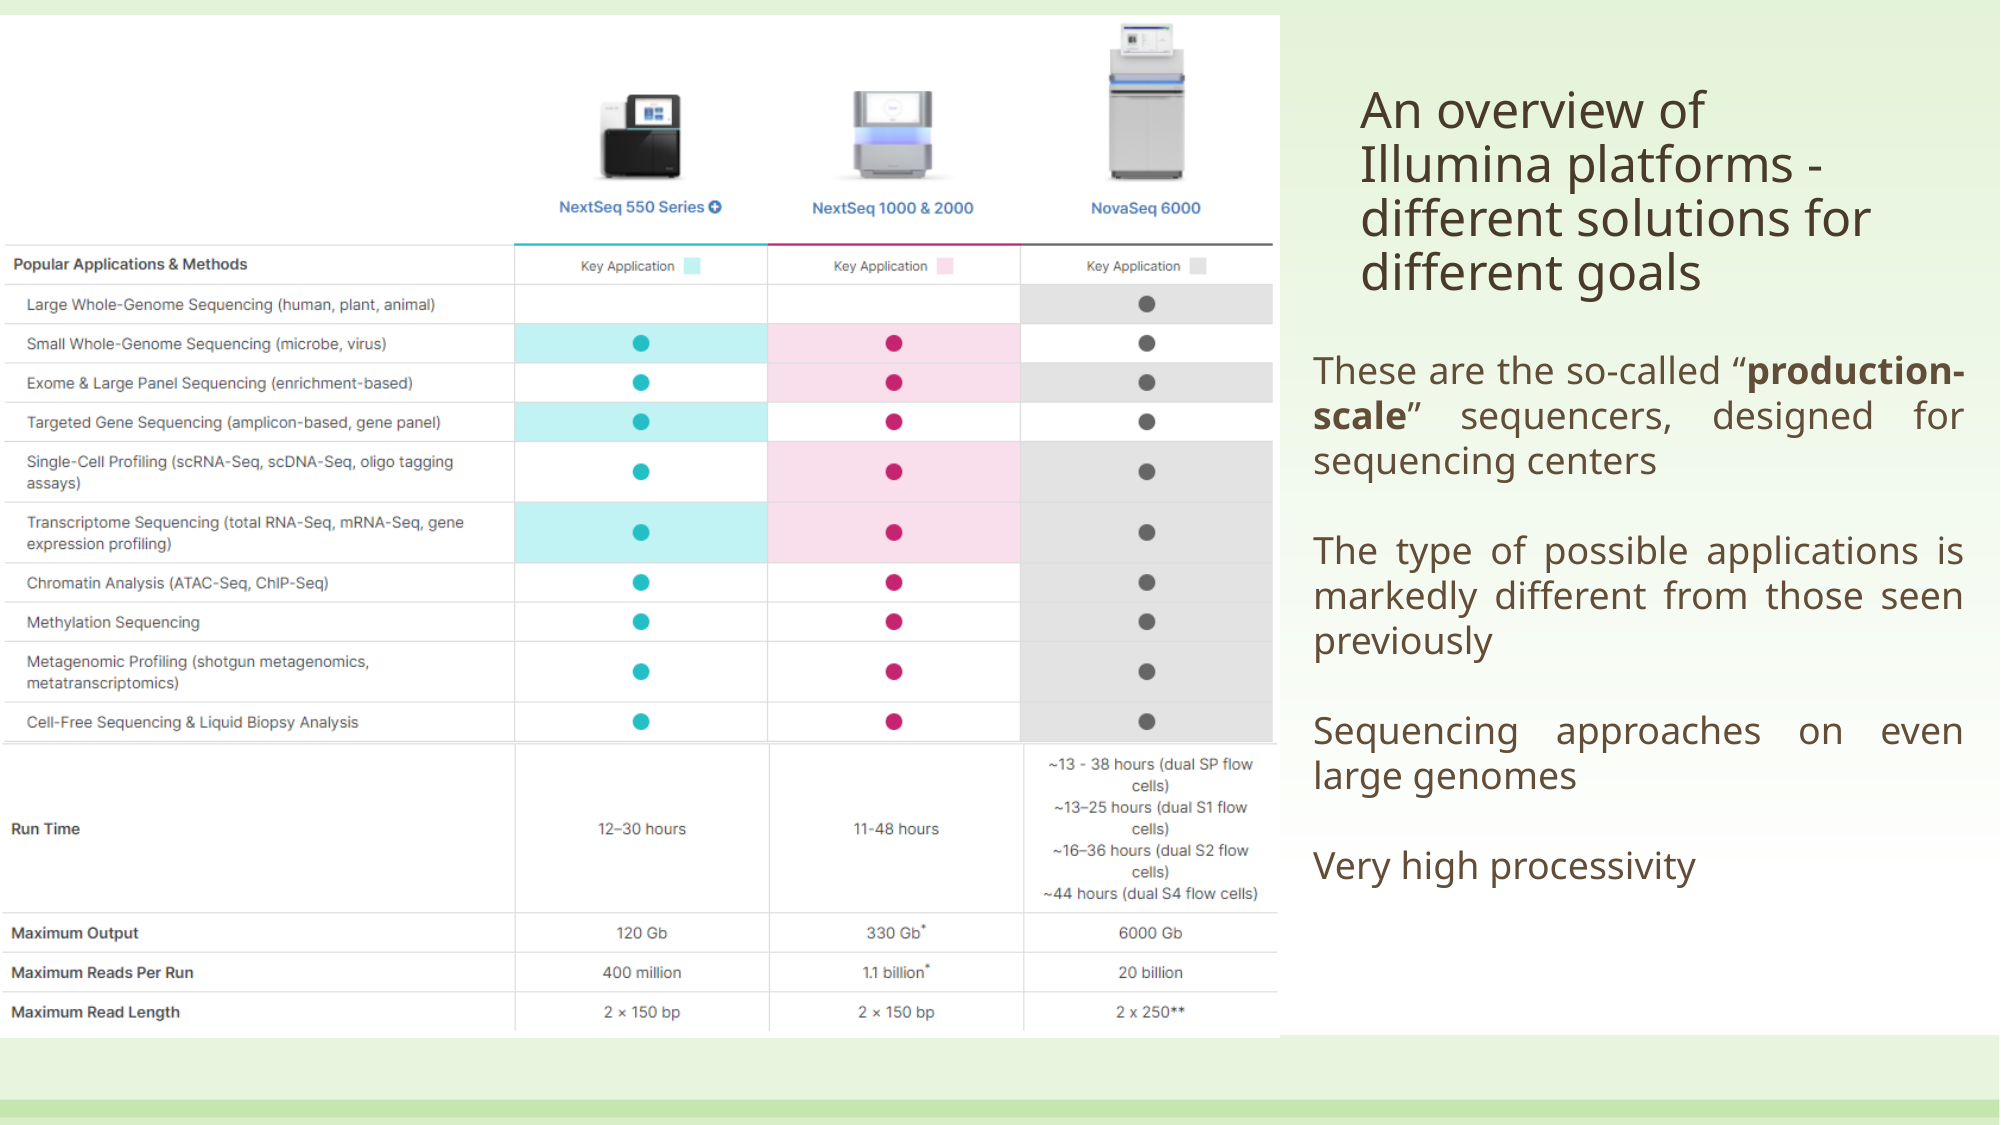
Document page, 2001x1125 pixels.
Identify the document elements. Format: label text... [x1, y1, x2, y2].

text_box These are the so-called “production-scale” sequencers, designed for sequencing centers The type of possible applications is markedly different from those seen previously Sequencing approaches on even large genomes Very high processivity [1298, 339, 1980, 895]
picture [0, 15, 1280, 1038]
text_box An overview of Illumina platforms - different solutions for different goals [1345, 204, 1912, 309]
